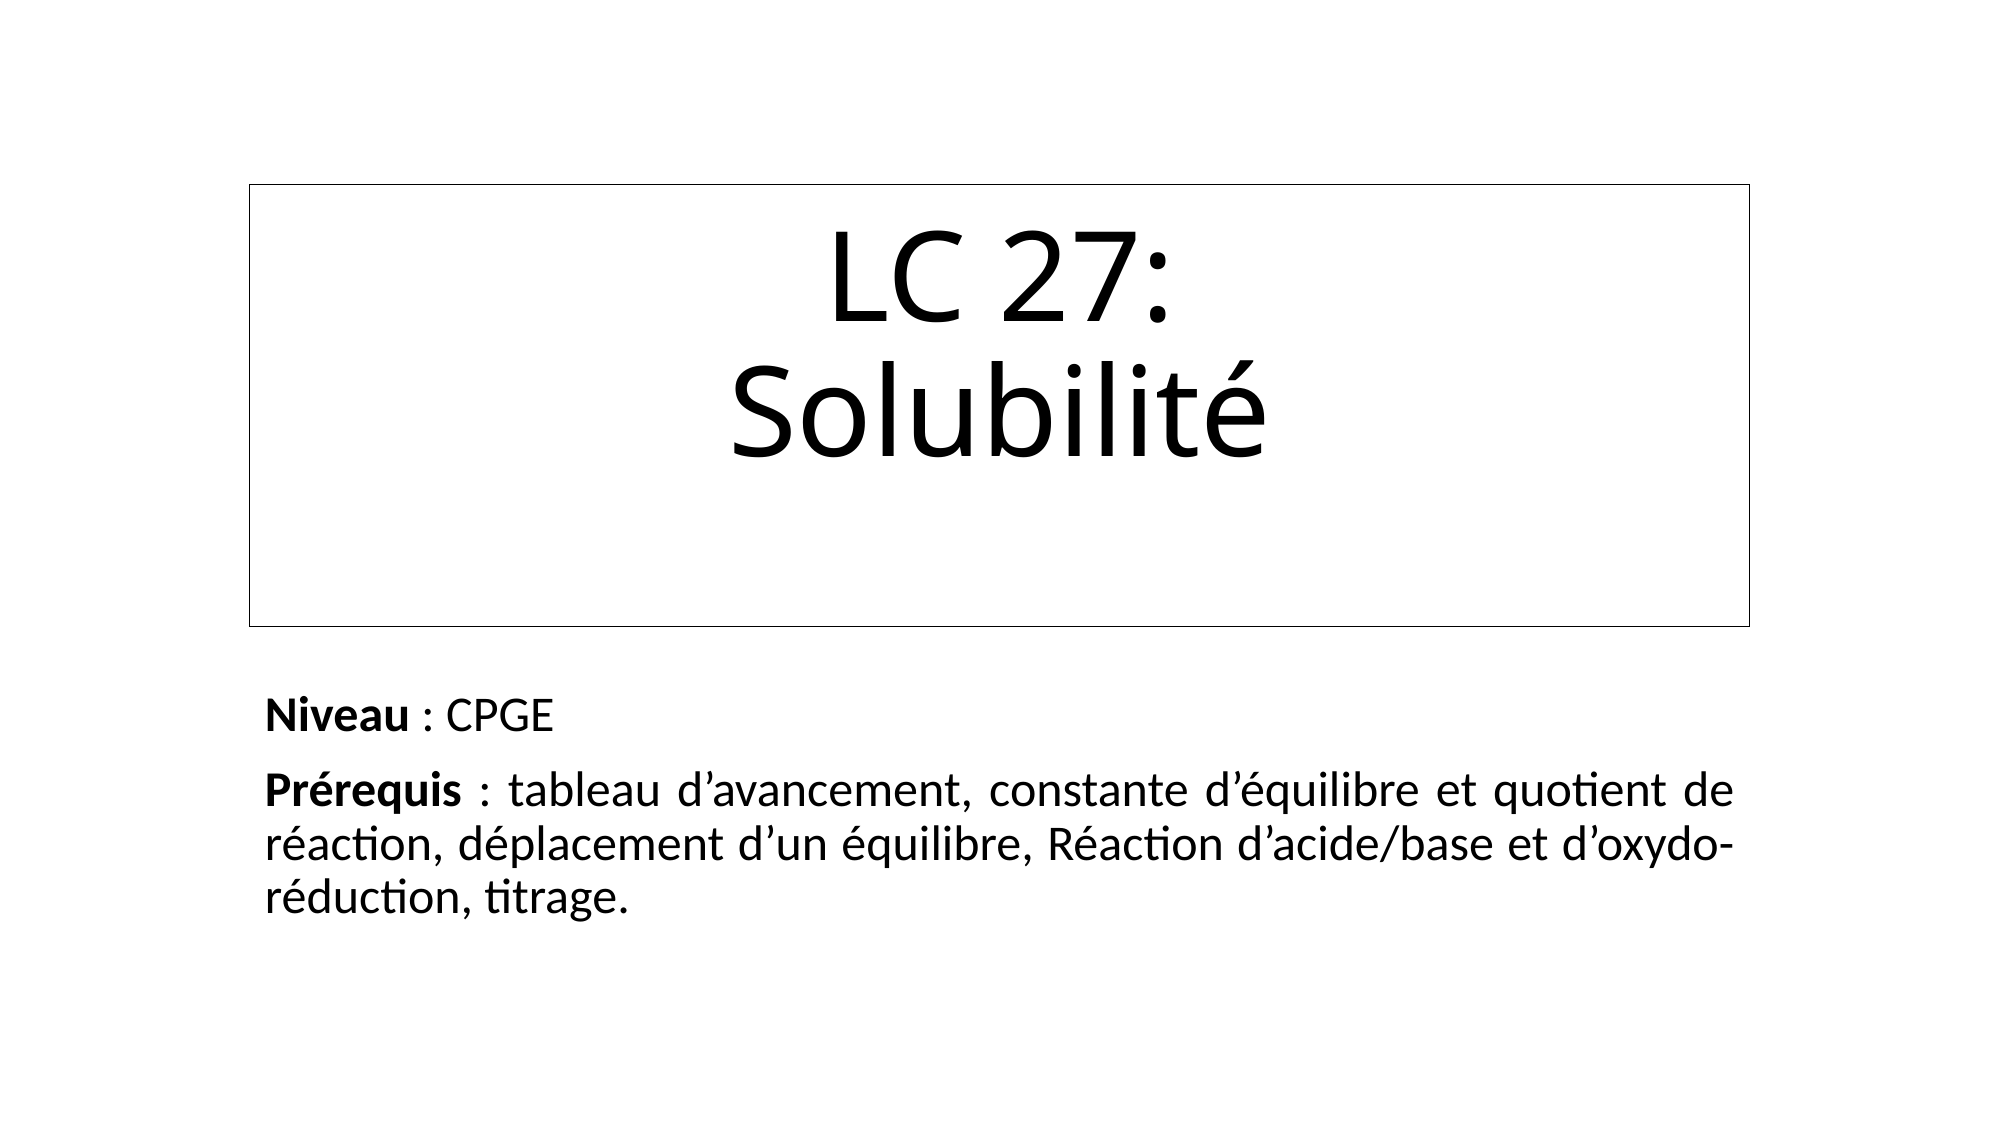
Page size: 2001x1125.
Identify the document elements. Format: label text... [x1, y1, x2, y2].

subtitle Niveau : CPGE Prérequis : tableau d’avancement, constante d’équilibre et quotient de réaction, déplacement d’un équilibre, Réaction d’acide/base et d’oxydo-réduction, titrage. [249, 680, 1750, 953]
title LC 27: Solubilité [249, 184, 1750, 627]
